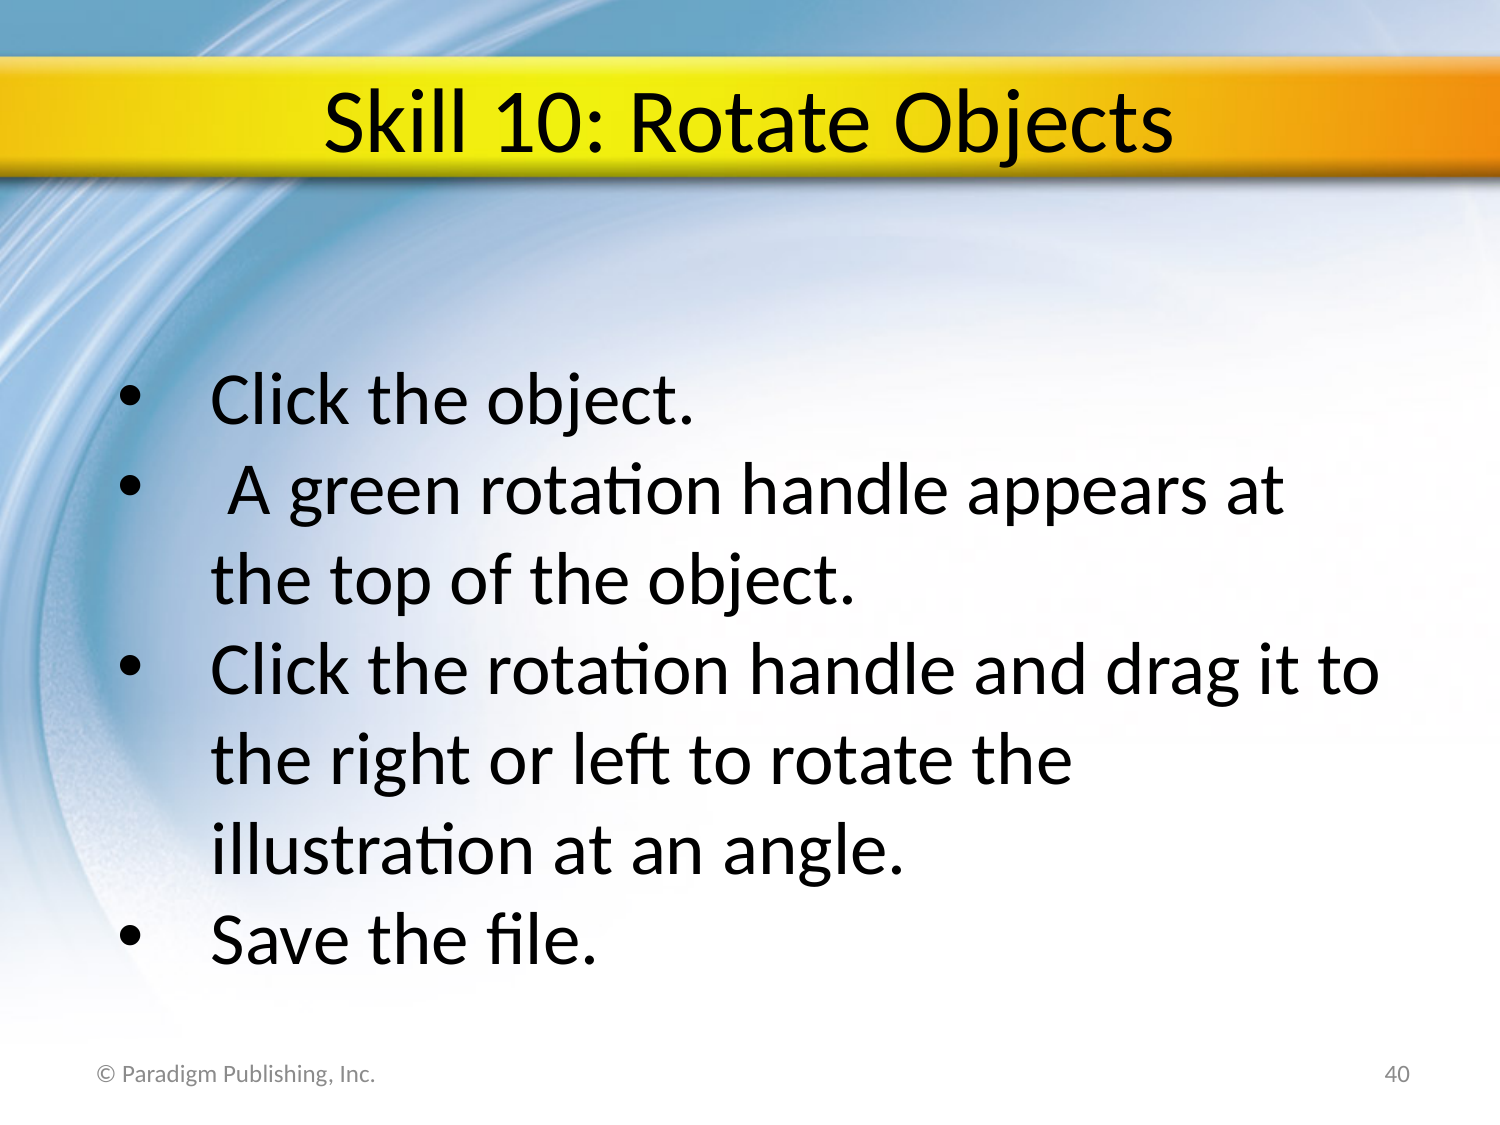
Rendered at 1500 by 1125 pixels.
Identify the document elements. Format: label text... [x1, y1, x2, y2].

text_box Click the object. A green rotation handle appears at the top of the object. Click the rotation handle and drag it to the right or left to rotate the illustration at an angle. Save the file. [102, 262, 1403, 988]
slide_number © Paradigm Publishing, Inc. [75, 1042, 425, 1103]
slide_number 40 [1074, 1042, 1425, 1103]
picture [0, 0, 1500, 1125]
title Skill 10: Rotate Objects [75, 45, 1425, 188]
